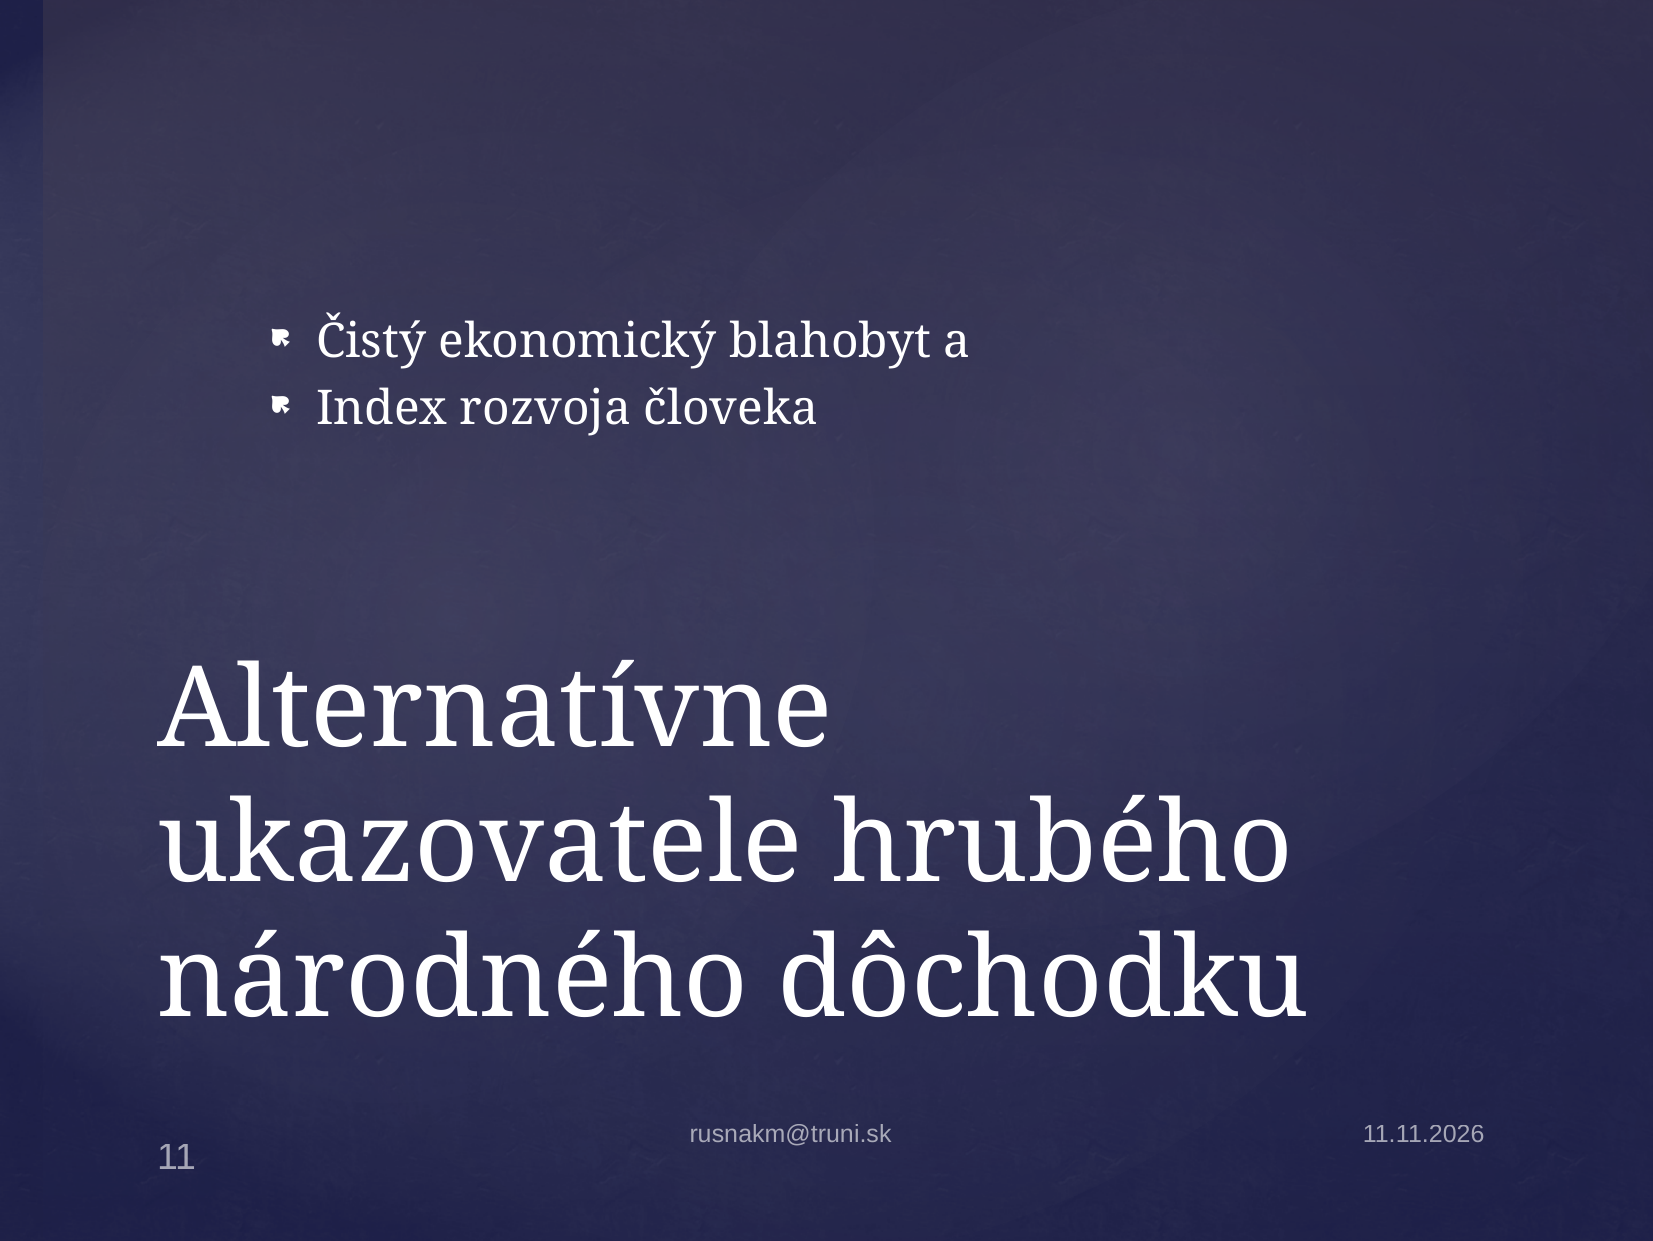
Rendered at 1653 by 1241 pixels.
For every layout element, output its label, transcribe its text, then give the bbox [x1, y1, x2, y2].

title Alternatívne ukazovatele hrubého národného dôchodku [140, 882, 1505, 1048]
footer rusnakm@truni.sk [673, 1113, 1027, 1180]
list Čistý ekonomický blahobyt a Index rozvoja človeka [250, 109, 1352, 634]
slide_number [1301, 1113, 1502, 1180]
slide_number 11 [140, 1122, 276, 1180]
